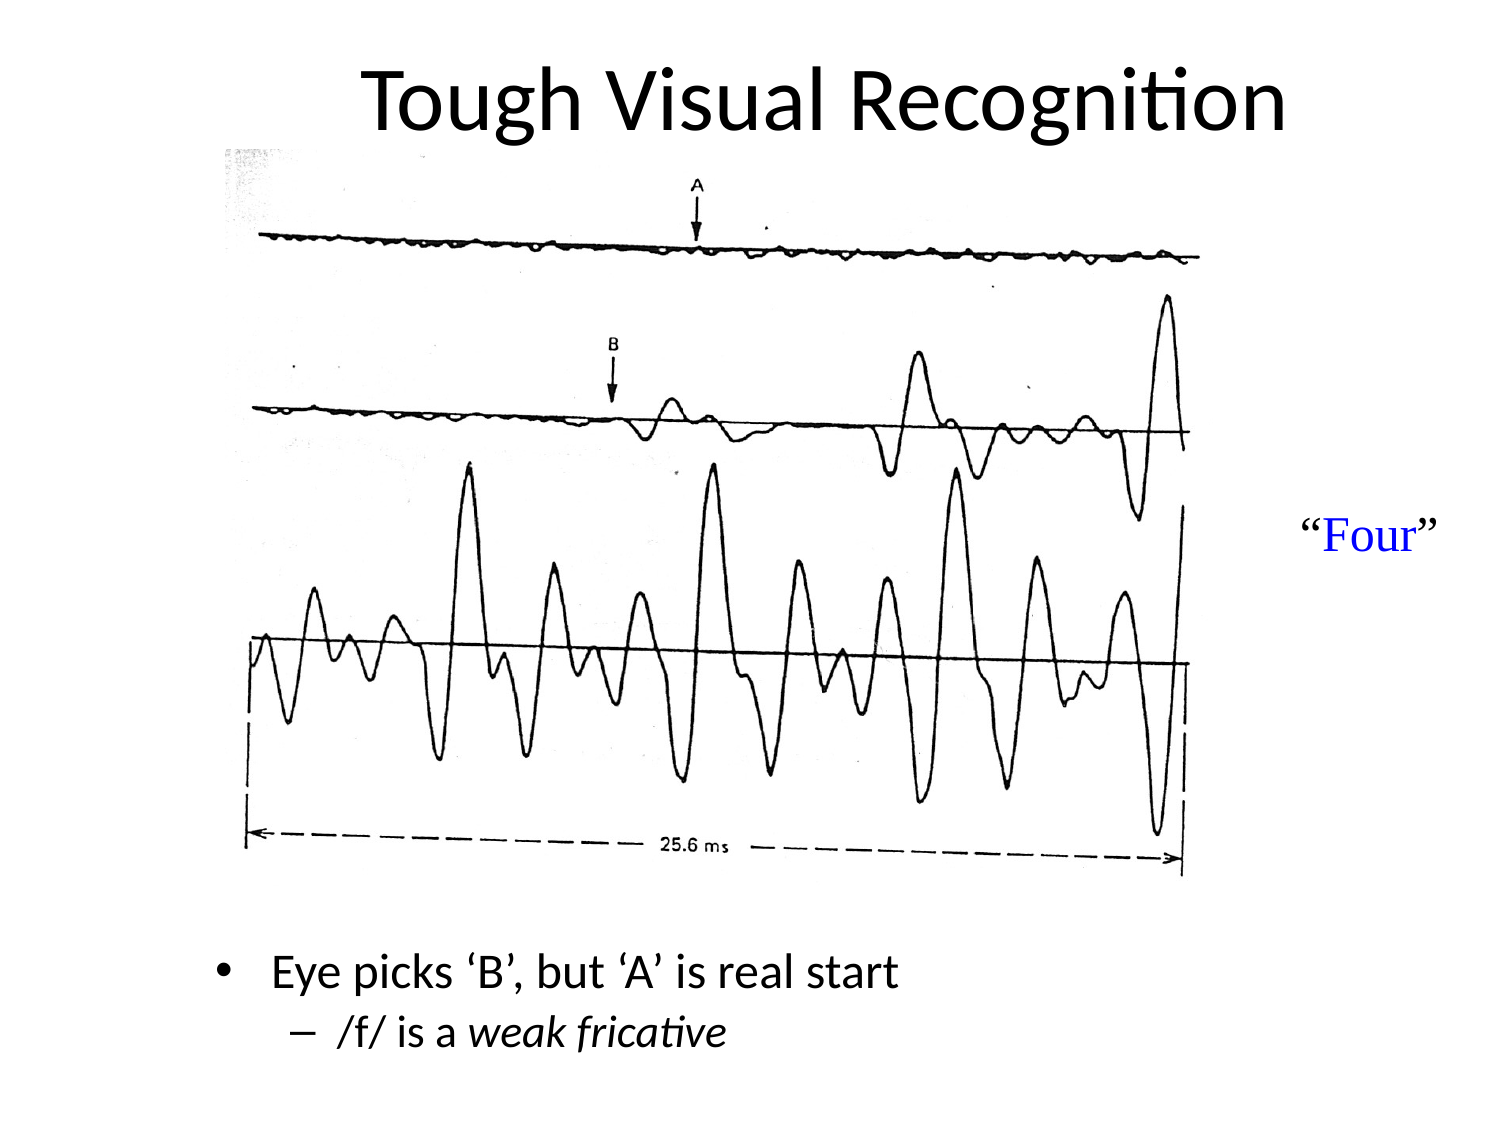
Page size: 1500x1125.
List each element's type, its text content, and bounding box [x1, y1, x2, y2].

picture [224, 149, 1213, 886]
text_box “Four” [1284, 494, 1454, 569]
title Tough Visual Recognition [187, 0, 1463, 188]
list Eye picks ‘B’, but ‘A’ is real start /f/ is a weak fricative [200, 937, 1475, 1075]
